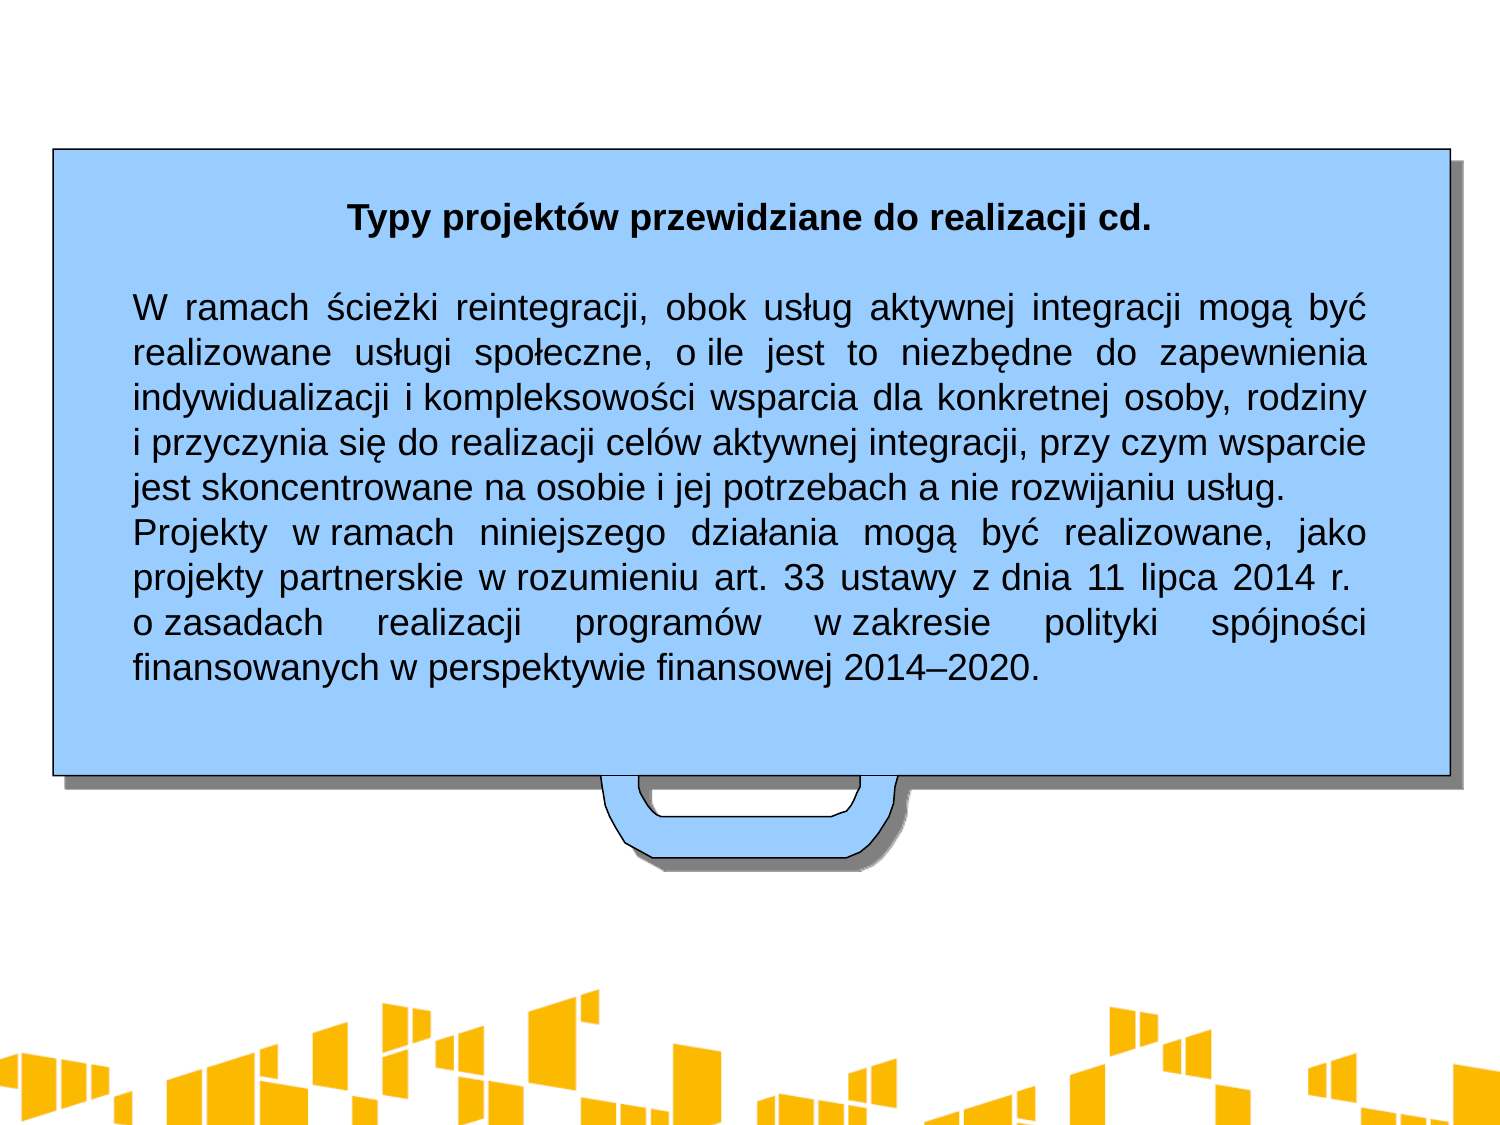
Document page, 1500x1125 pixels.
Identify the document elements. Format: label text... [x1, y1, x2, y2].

text_box [123, 493, 1388, 716]
text_box Typy projektów przewidziane do realizacji cd. W ramach ścieżki reintegracji, obok usług aktywnej integracji mogą być realizowane usługi społeczne, o ile jest to niezbędne do zapewnienia indywidualizacji i kompleksowości wsparcia dla konkretnej osoby, rodziny i przyczynia się do realizacji celów aktywnej integracji, przy czym wsparcie jest skoncentrowane na osobie i jej potrzebach a nie rozwijaniu usług. Projekty w ramach niniejszego działania mogą być realizowane, jako projekty partnerskie w rozumieniu art. 33 ustawy z dnia 11 lipca 2014 r. o zasadach realizacji programów w zakresie polityki spójności finansowanych w perspektywie finansowej 2014–2020. [53, 149, 1451, 858]
picture [0, 980, 1500, 1125]
